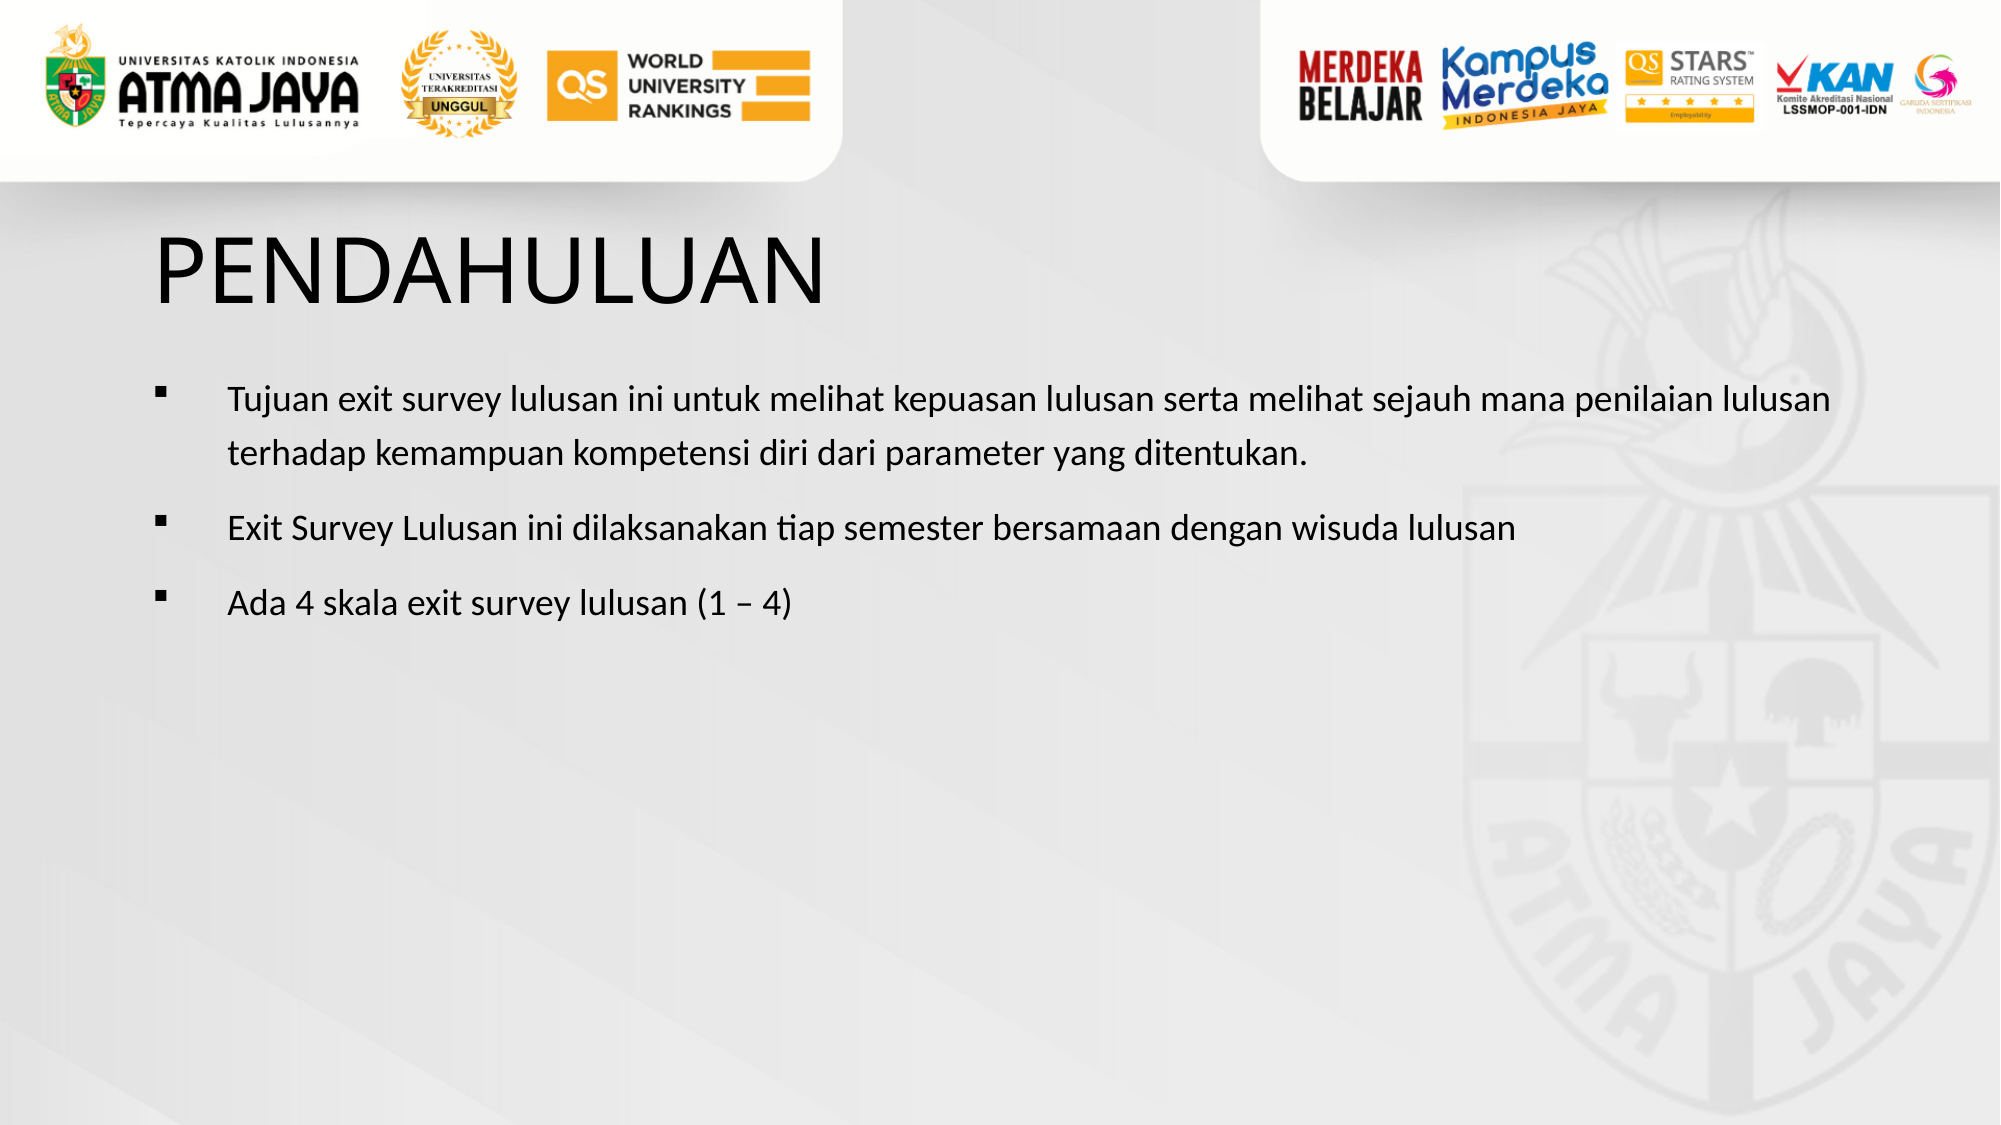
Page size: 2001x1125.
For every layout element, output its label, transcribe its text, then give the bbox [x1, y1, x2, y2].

picture [0, 0, 2000, 1125]
list Tujuan exit survey lulusan ini untuk melihat kepuasan lulusan serta melihat sejauh mana penilaian lulusan terhadap kemampuan kompetensi diri dari parameter yang ditentukan. Exit Survey Lulusan ini dilaksanakan tiap semester bersamaan dengan wisuda lulusan Ada 4 skala exit survey lulusan (1 – 4) [137, 357, 1863, 1014]
title PENDAHULUAN [137, 202, 1863, 346]
